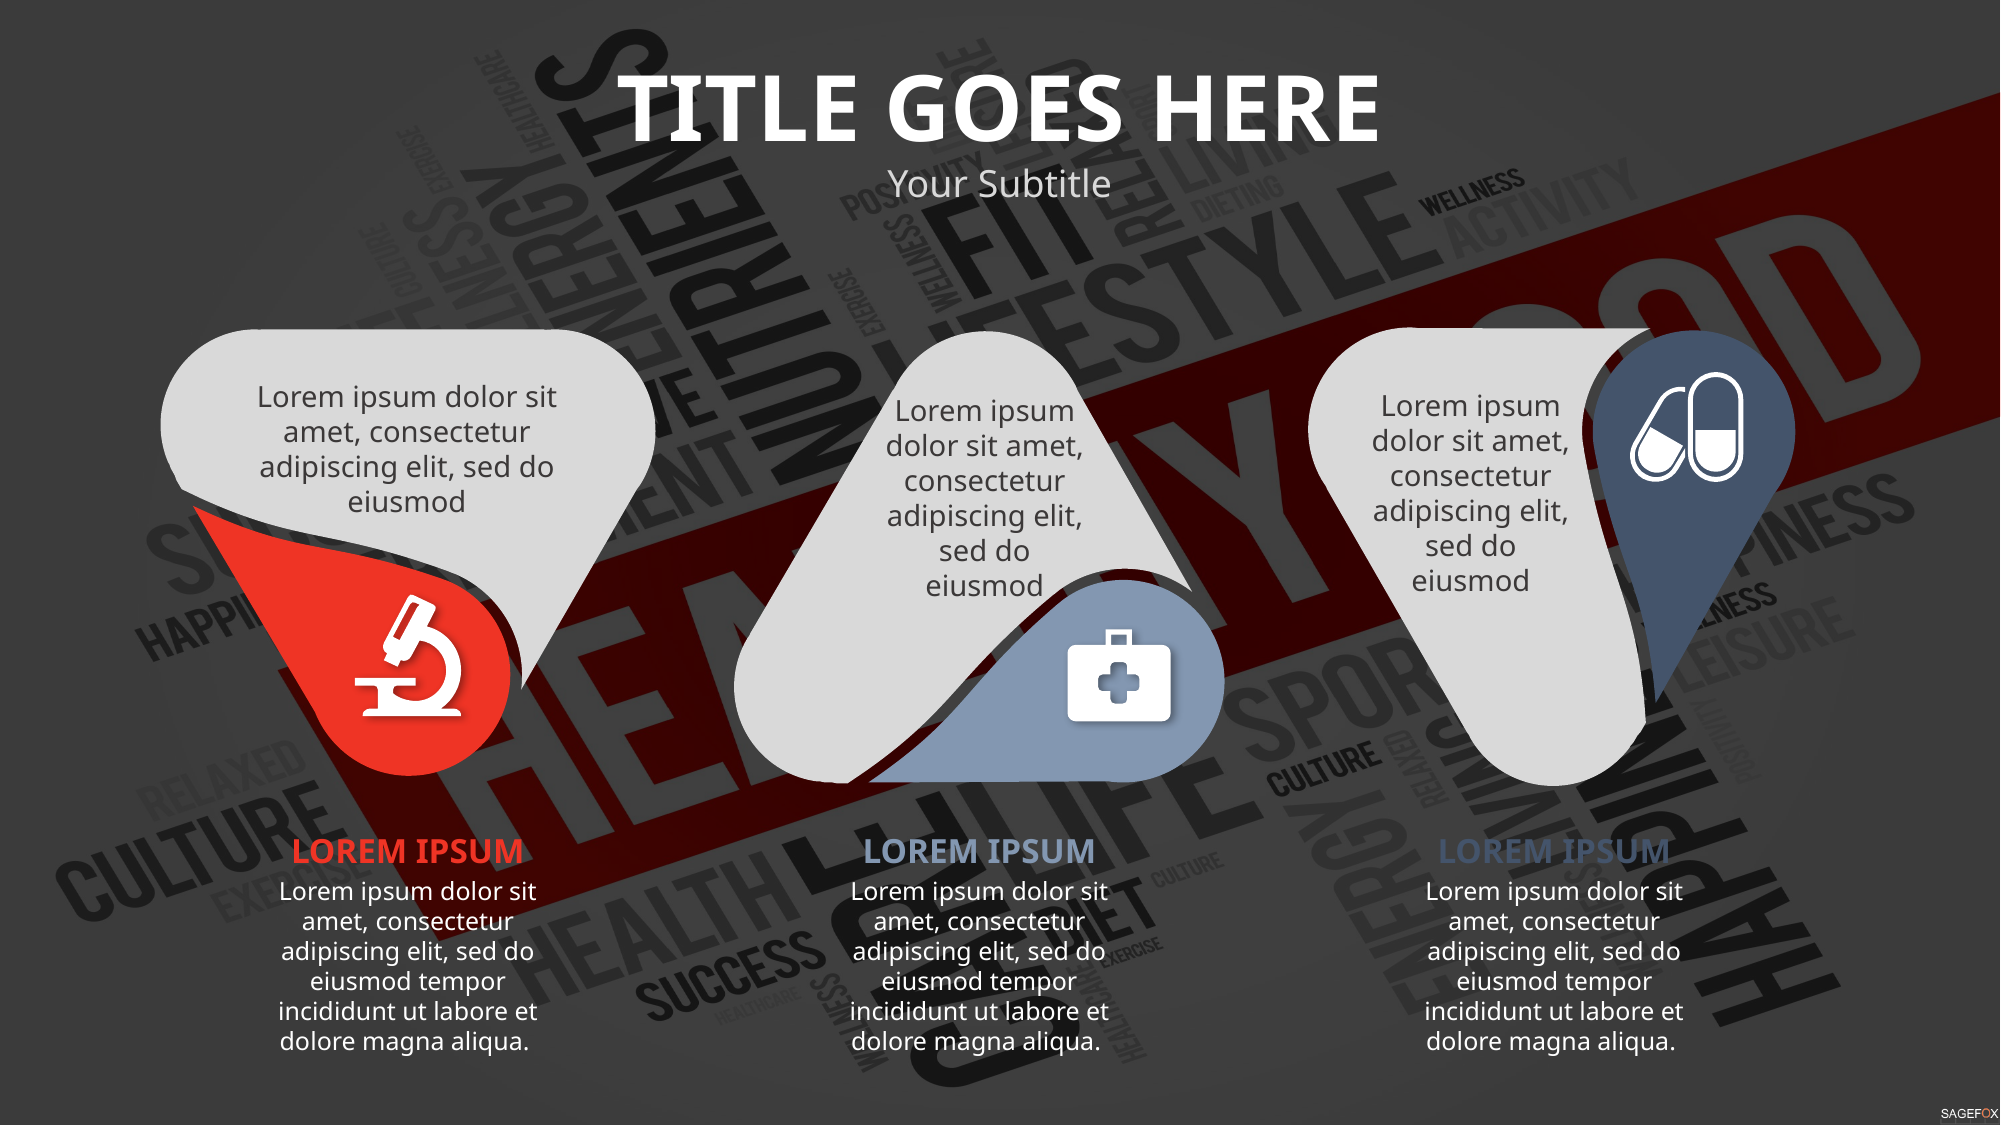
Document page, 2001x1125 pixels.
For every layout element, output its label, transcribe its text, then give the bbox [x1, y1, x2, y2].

text_box [190, 503, 512, 777]
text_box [1626, 371, 1744, 486]
text_box [1392, 481, 1647, 787]
text_box [1067, 629, 1171, 722]
text_box [894, 330, 1077, 385]
text_box LOREM IPSUM Lorem ipsum dolor sit amet, consectetur adipiscing elit, sed do eiusmod tempor incididunt ut labore et dolore magna aliqua. [1384, 823, 1725, 1063]
text_box LOREM IPSUM Lorem ipsum dolor sit amet, consectetur adipiscing elit, sed do eiusmod tempor incididunt ut labore et dolore magna aliqua. [809, 823, 1150, 1063]
text_box TITLE GOES HERE Your Subtitle [548, 42, 1452, 322]
text_box Lorem ipsum dolor sit amet, consectetur adipiscing elit, sed do eiusmod [865, 385, 1105, 610]
text_box [864, 578, 1226, 784]
text_box [159, 328, 657, 691]
text_box [733, 435, 1037, 785]
text_box [1105, 436, 1194, 593]
picture [0, 0, 2001, 1125]
text_box LOREM IPSUM Lorem ipsum dolor sit amet, consectetur adipiscing elit, sed do eiusmod tempor incididunt ut labore et dolore magna aliqua. [237, 823, 579, 1063]
text_box [1307, 326, 1651, 533]
text_box Lorem ipsum dolor sit amet, consectetur adipiscing elit, sed do eiusmod [1351, 379, 1591, 605]
text_box [1591, 329, 1797, 707]
text_box Lorem ipsum dolor sit amet, consectetur adipiscing elit, sed do eiusmod [213, 371, 602, 526]
text_box [354, 594, 462, 717]
